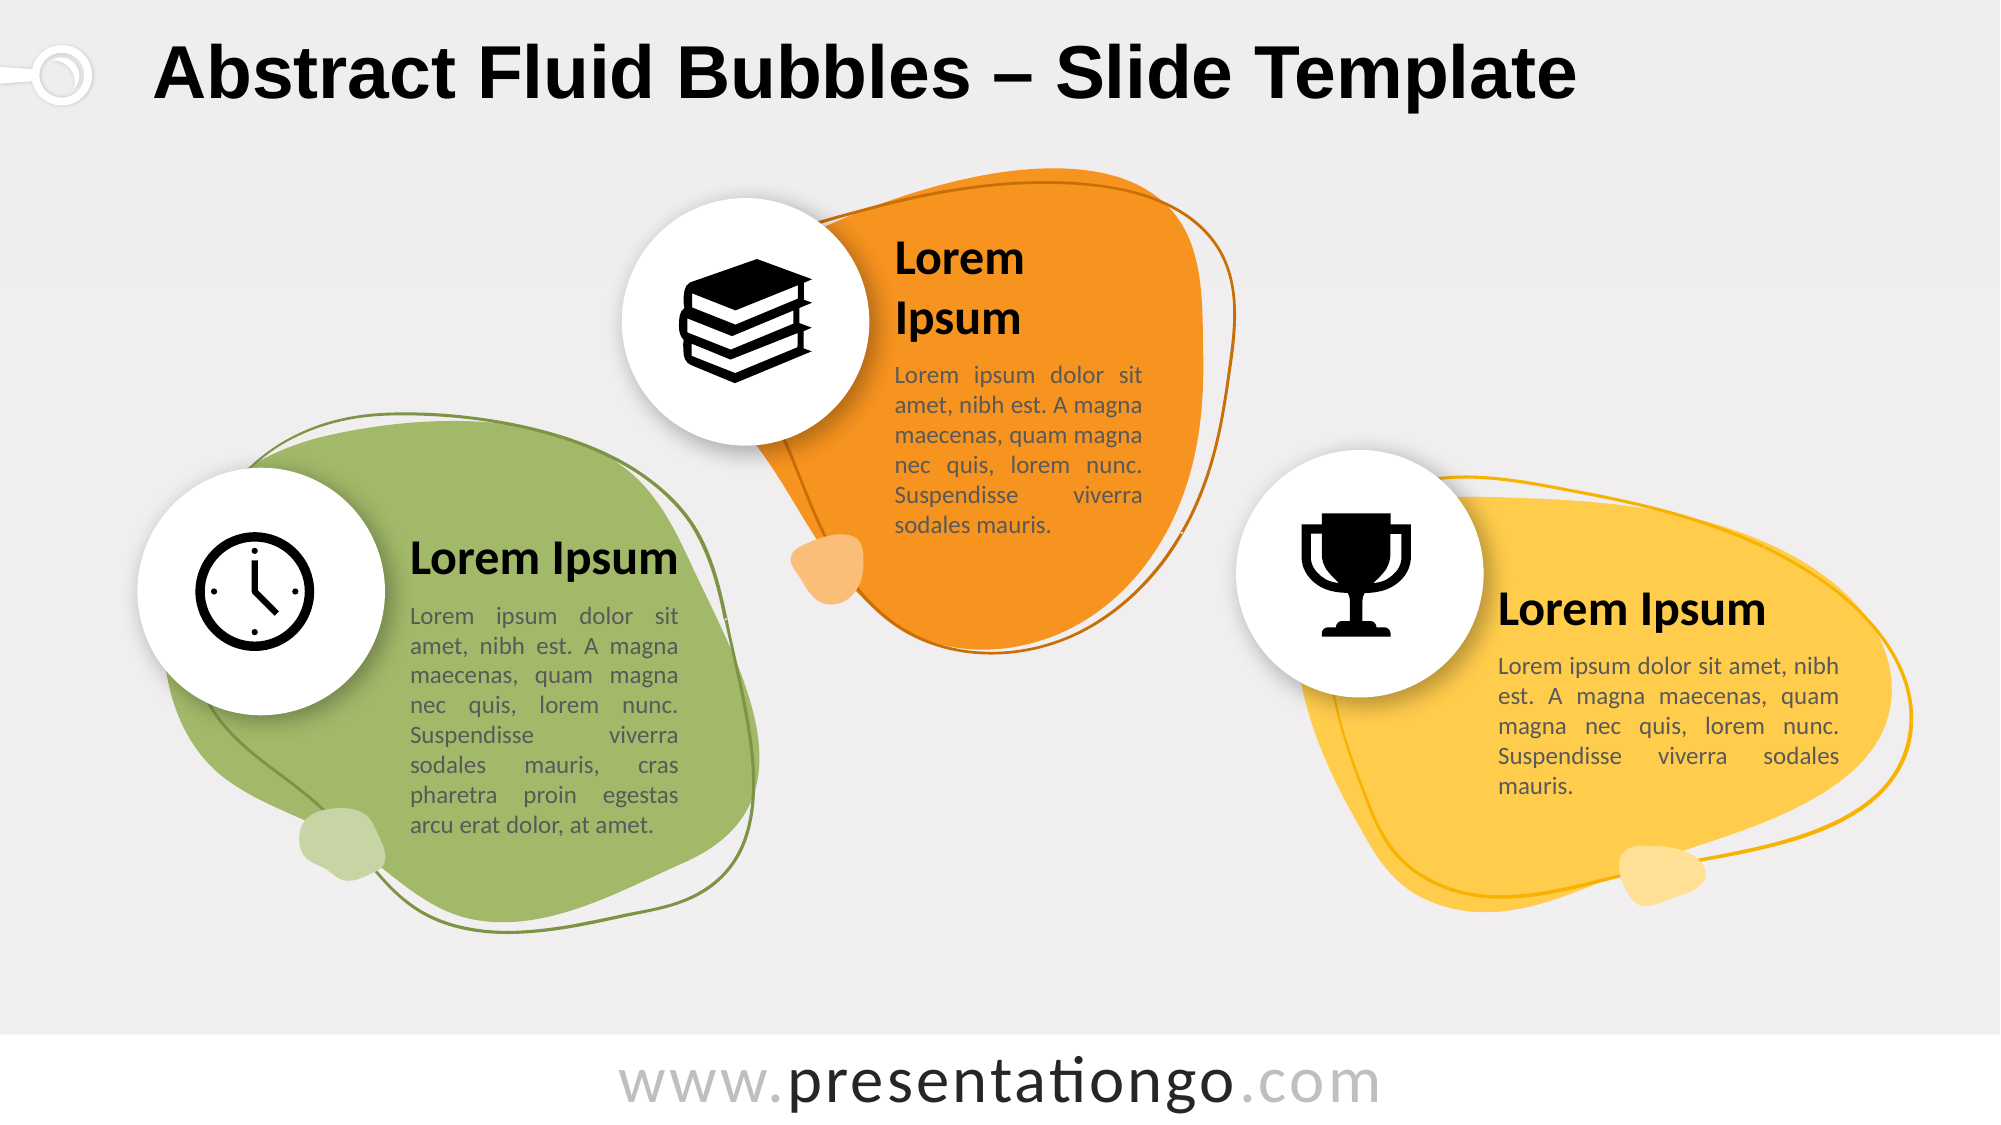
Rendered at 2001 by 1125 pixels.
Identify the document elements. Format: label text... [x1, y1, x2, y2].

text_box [137, 412, 760, 935]
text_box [179, 516, 330, 667]
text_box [1236, 449, 1914, 913]
title Abstract Fluid Bubbles – Slide Template [137, 26, 1863, 148]
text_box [621, 168, 1237, 655]
